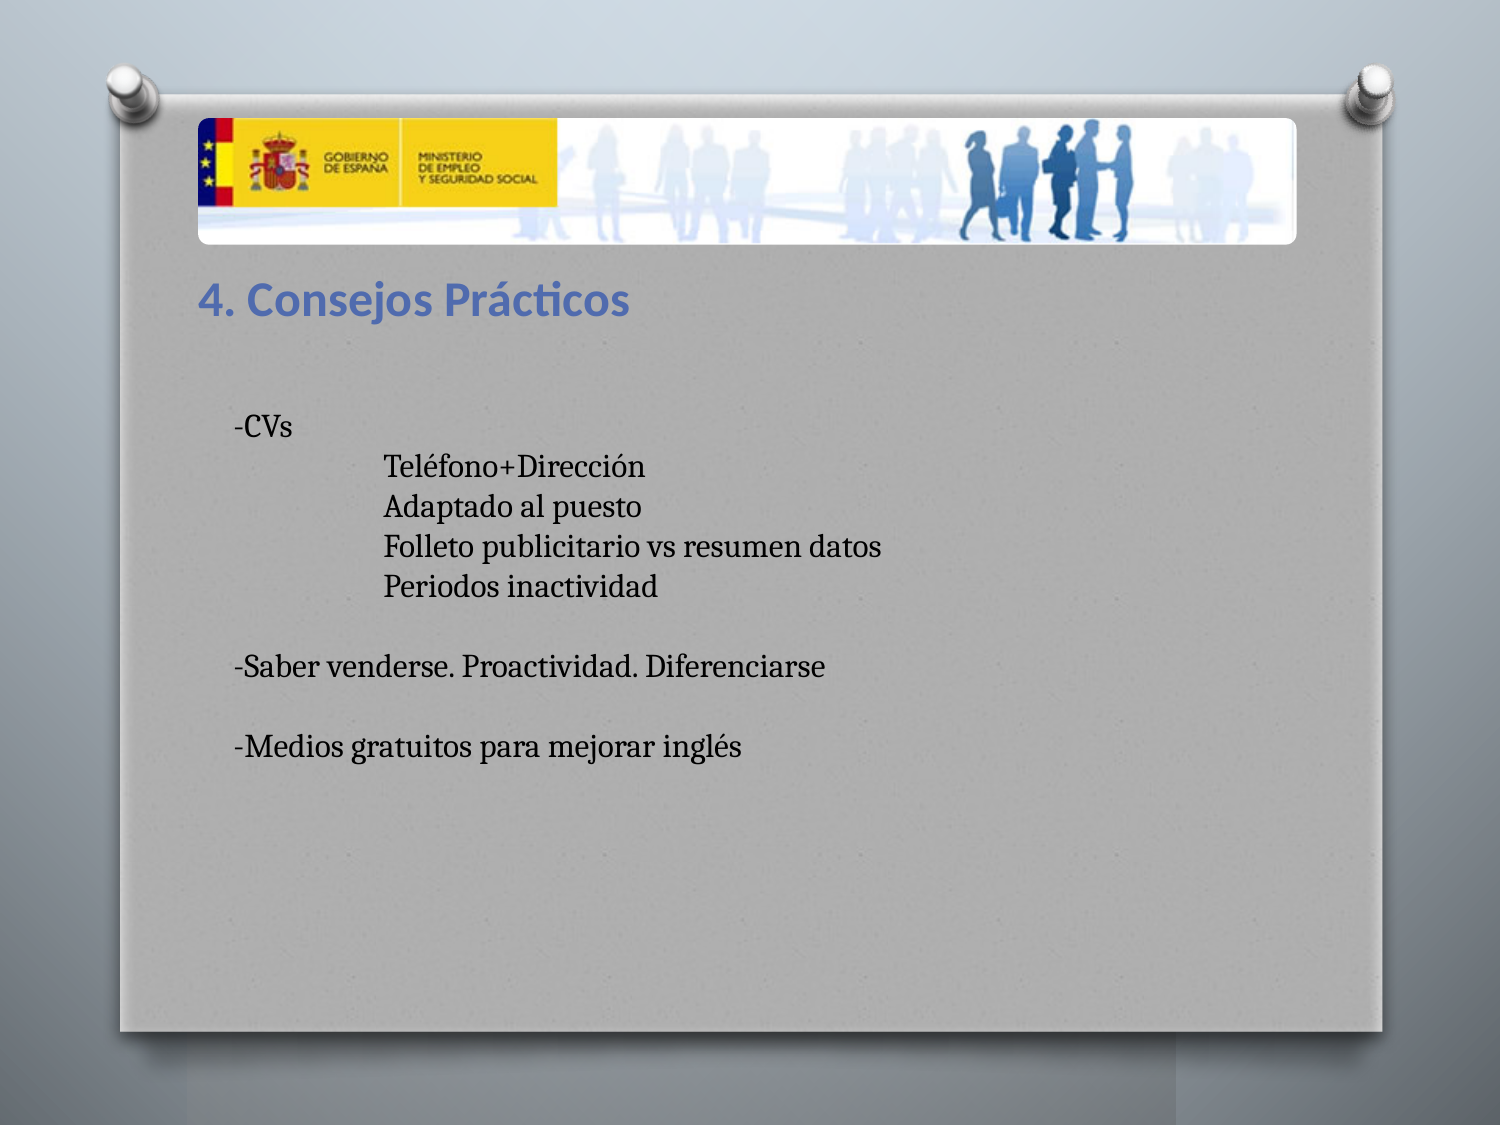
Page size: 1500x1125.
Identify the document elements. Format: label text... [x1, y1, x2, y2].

title 4. Consejos Prácticos [182, 266, 1188, 327]
picture [75, 31, 197, 152]
text_box -CVs Teléfono+Dirección Adaptado al puesto Folleto publicitario vs resumen datos Periodos inactividad -Saber venderse. Proactividad. Diferenciarse -Medios gratuitos para mejorar inglés [218, 397, 1199, 772]
picture [1317, 35, 1439, 156]
picture [197, 117, 1297, 245]
